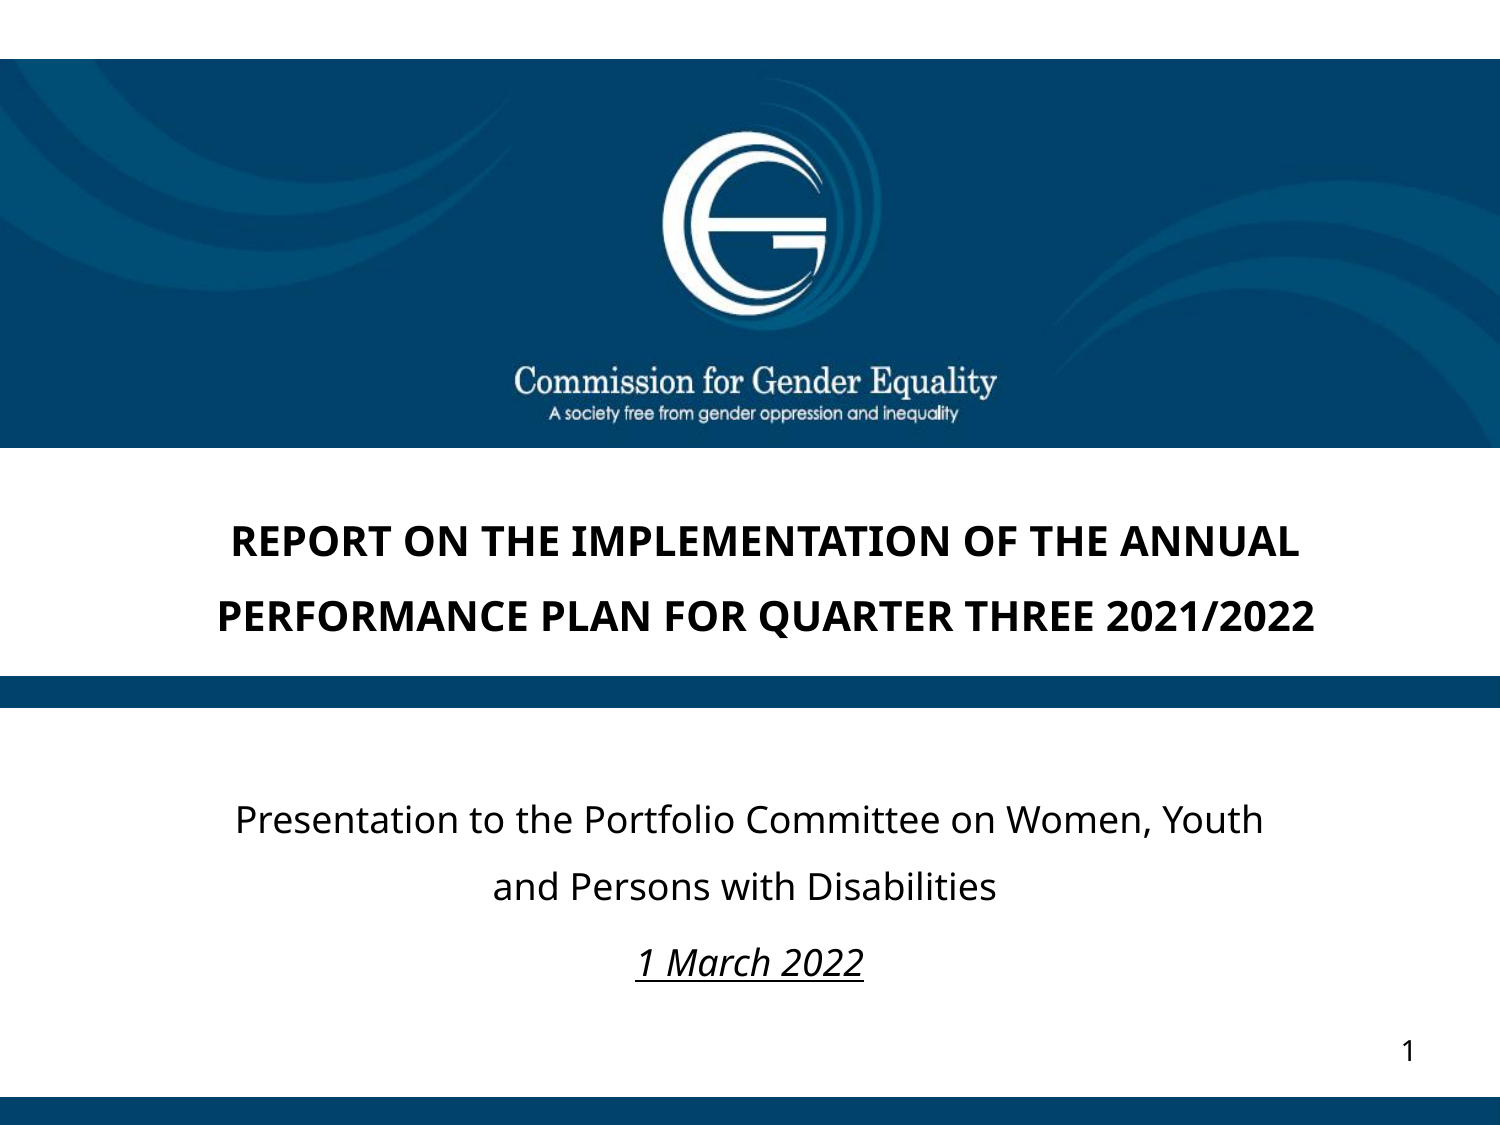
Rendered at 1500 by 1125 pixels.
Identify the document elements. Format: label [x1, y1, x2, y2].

text_box [0, 58, 1500, 1125]
